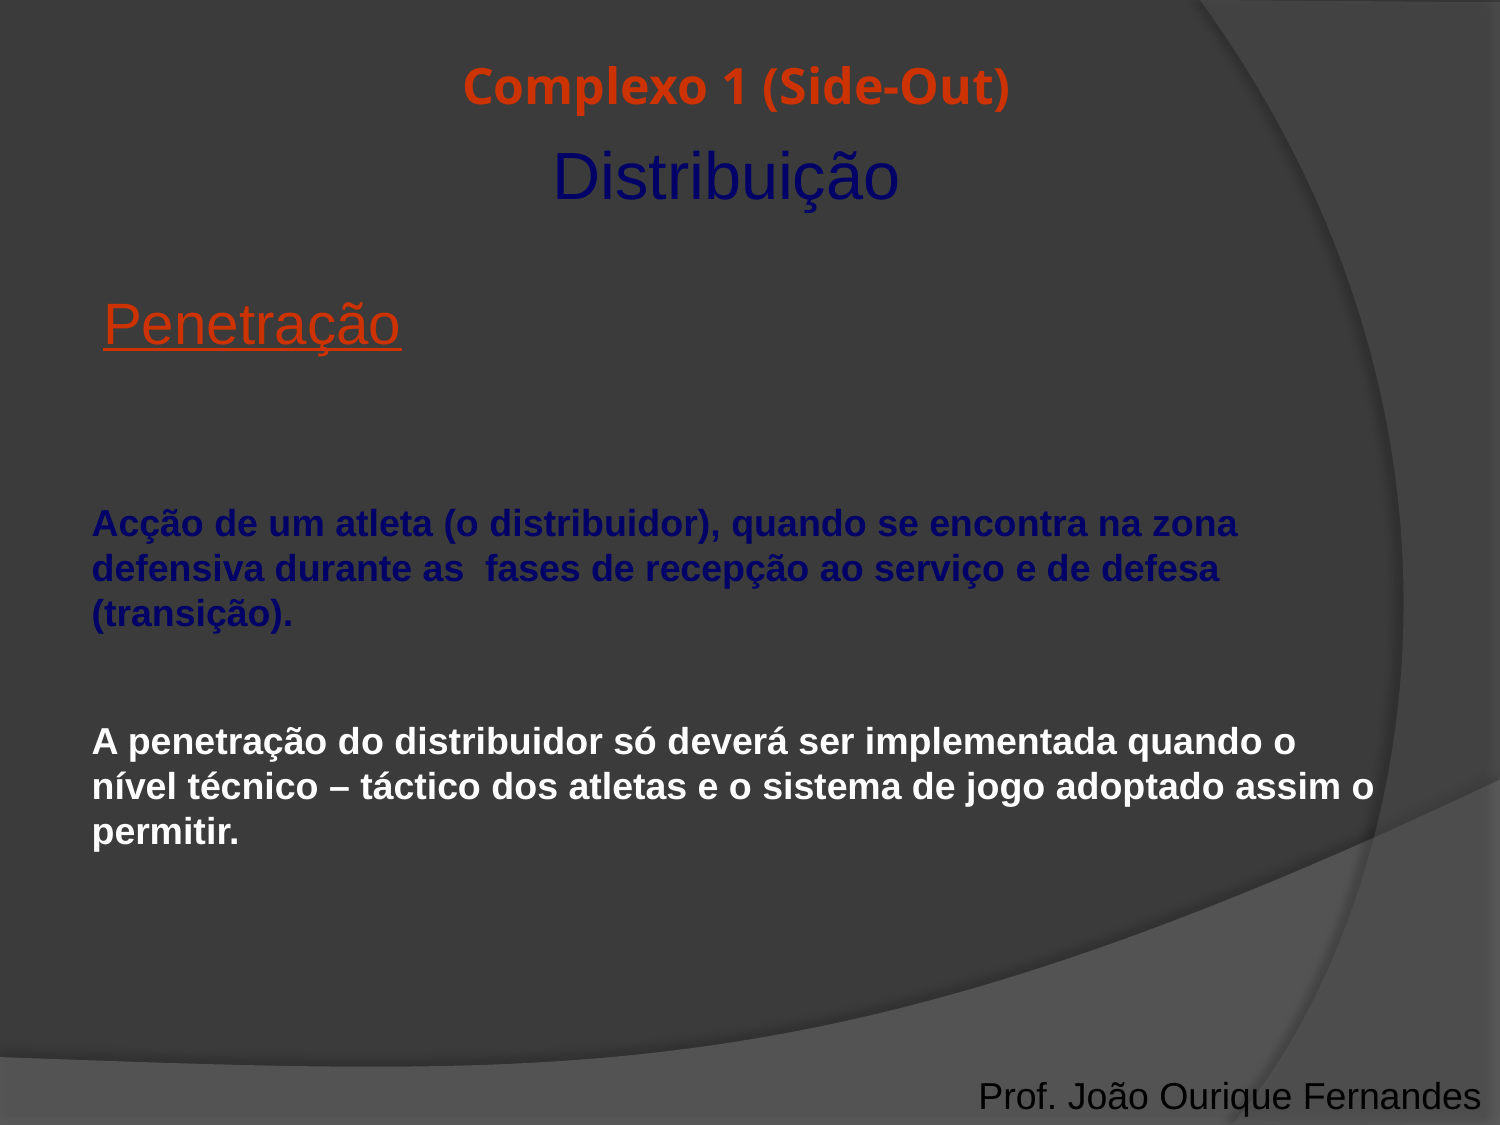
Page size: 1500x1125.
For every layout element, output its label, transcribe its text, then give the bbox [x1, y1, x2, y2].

text_box Penetração [88, 278, 455, 364]
title Complexo 1 (Side-Out) [454, 42, 1036, 126]
text_box Prof. João Ourique Fernandes [963, 1064, 1497, 1125]
text_box Distribuição [537, 125, 928, 221]
text_box Acção de um atleta (o distribuidor), quando se encontra na zona defensiva durante as fases de recepção ao serviço e de defesa (transição). A penetração do distribuidor só deverá ser implementada quando o nível técnico – táctico dos atletas e o sistema de jogo adoptado assim o permitir. [76, 491, 1400, 859]
